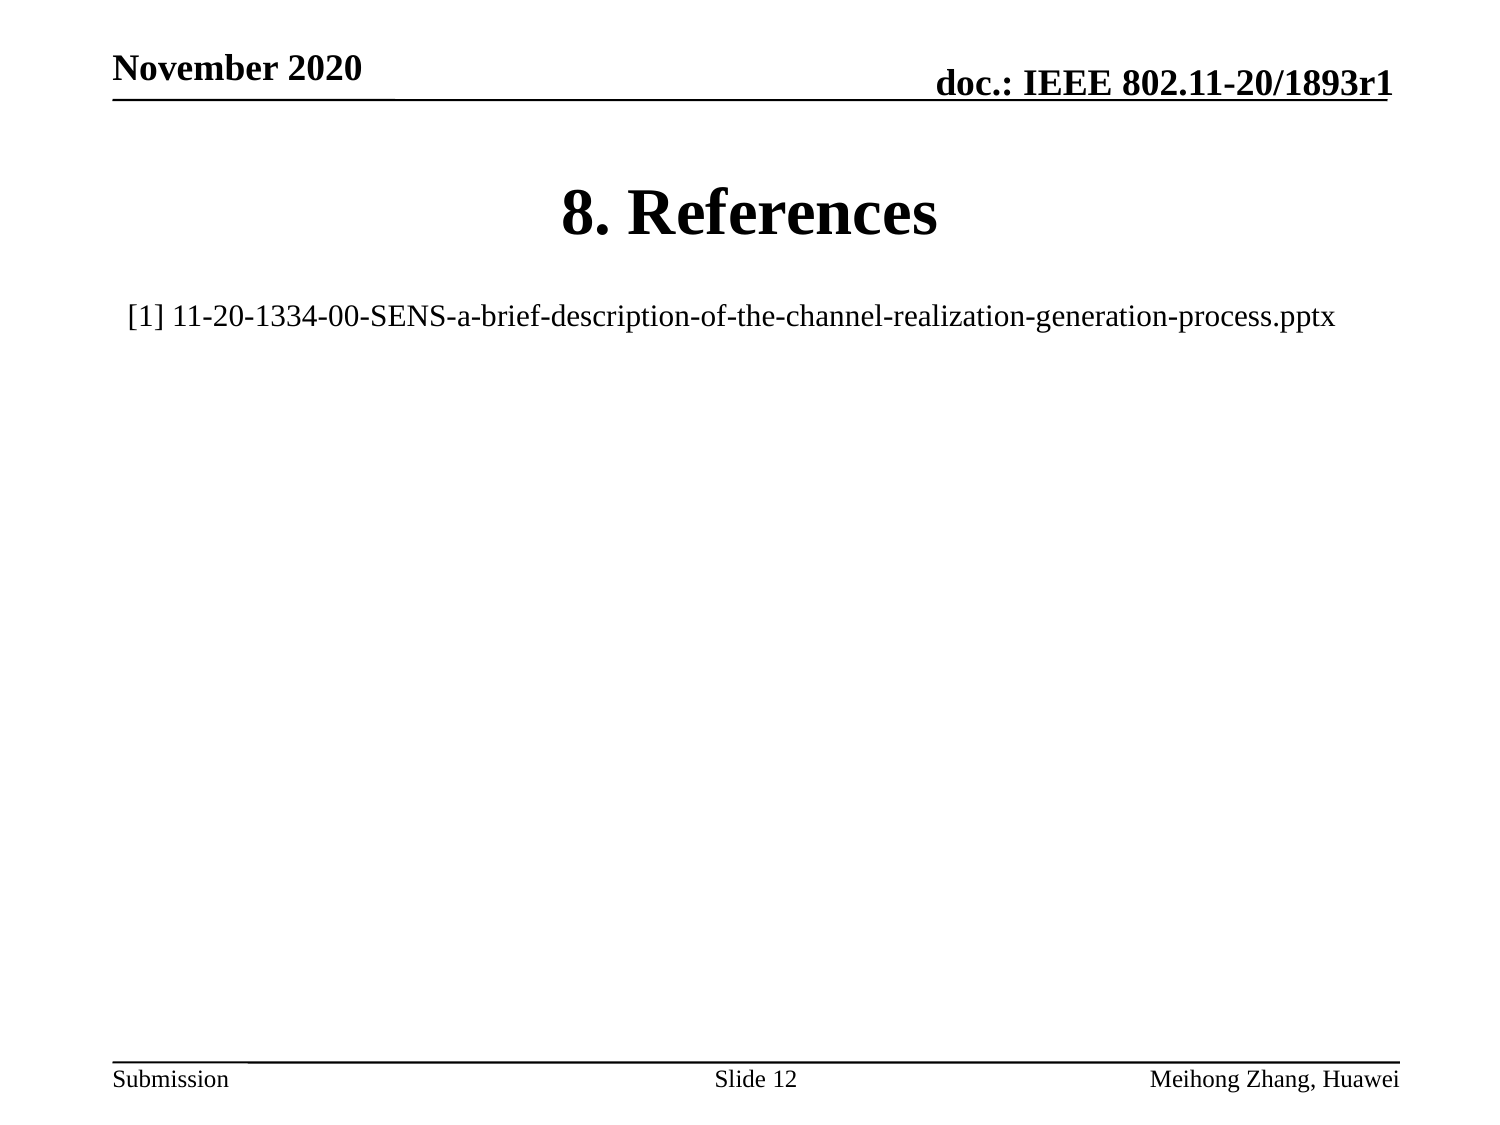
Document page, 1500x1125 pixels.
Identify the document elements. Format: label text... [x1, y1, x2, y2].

list [1] 11-20-1334-00-SENS-a-brief-description-of-the-channel-realization-generation-process.pptx [112, 287, 1413, 963]
title 8. References [112, 111, 1388, 287]
slide_number Slide 12 [712, 1061, 800, 1123]
